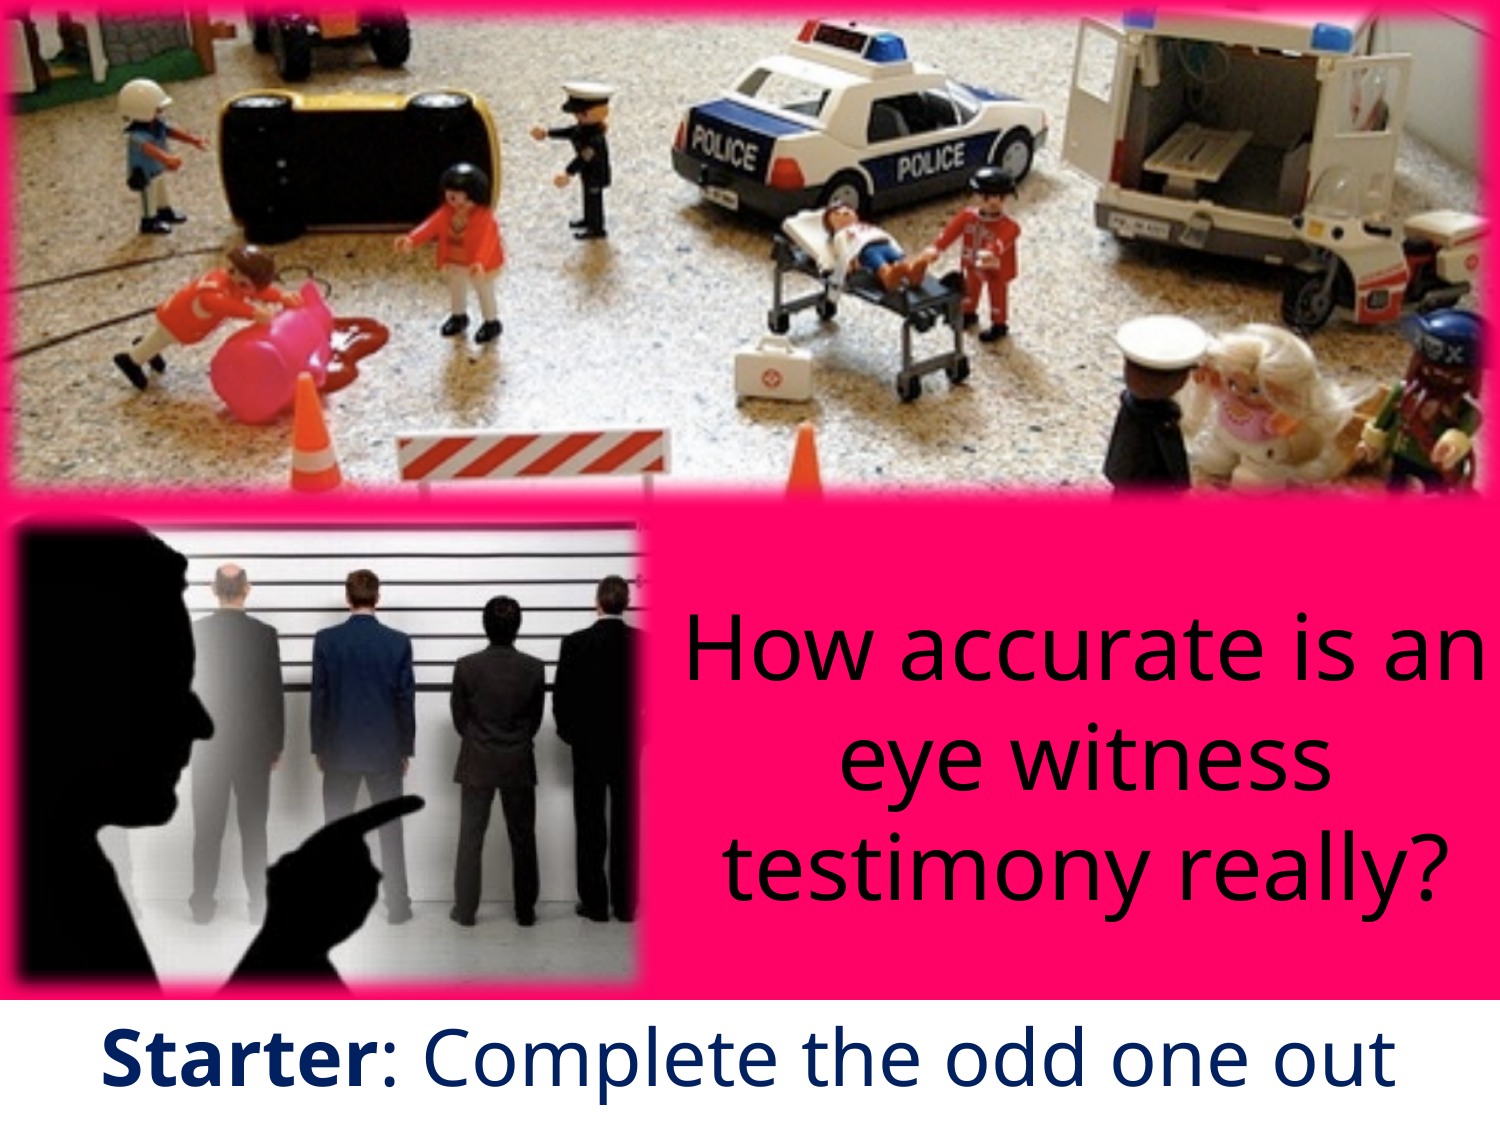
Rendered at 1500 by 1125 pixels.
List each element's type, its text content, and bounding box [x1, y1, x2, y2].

picture [0, 0, 1500, 1001]
subtitle Starter: Complete the odd one out [0, 1000, 1500, 1125]
title How accurate is an eye witness testimony really? [660, 515, 1500, 1000]
